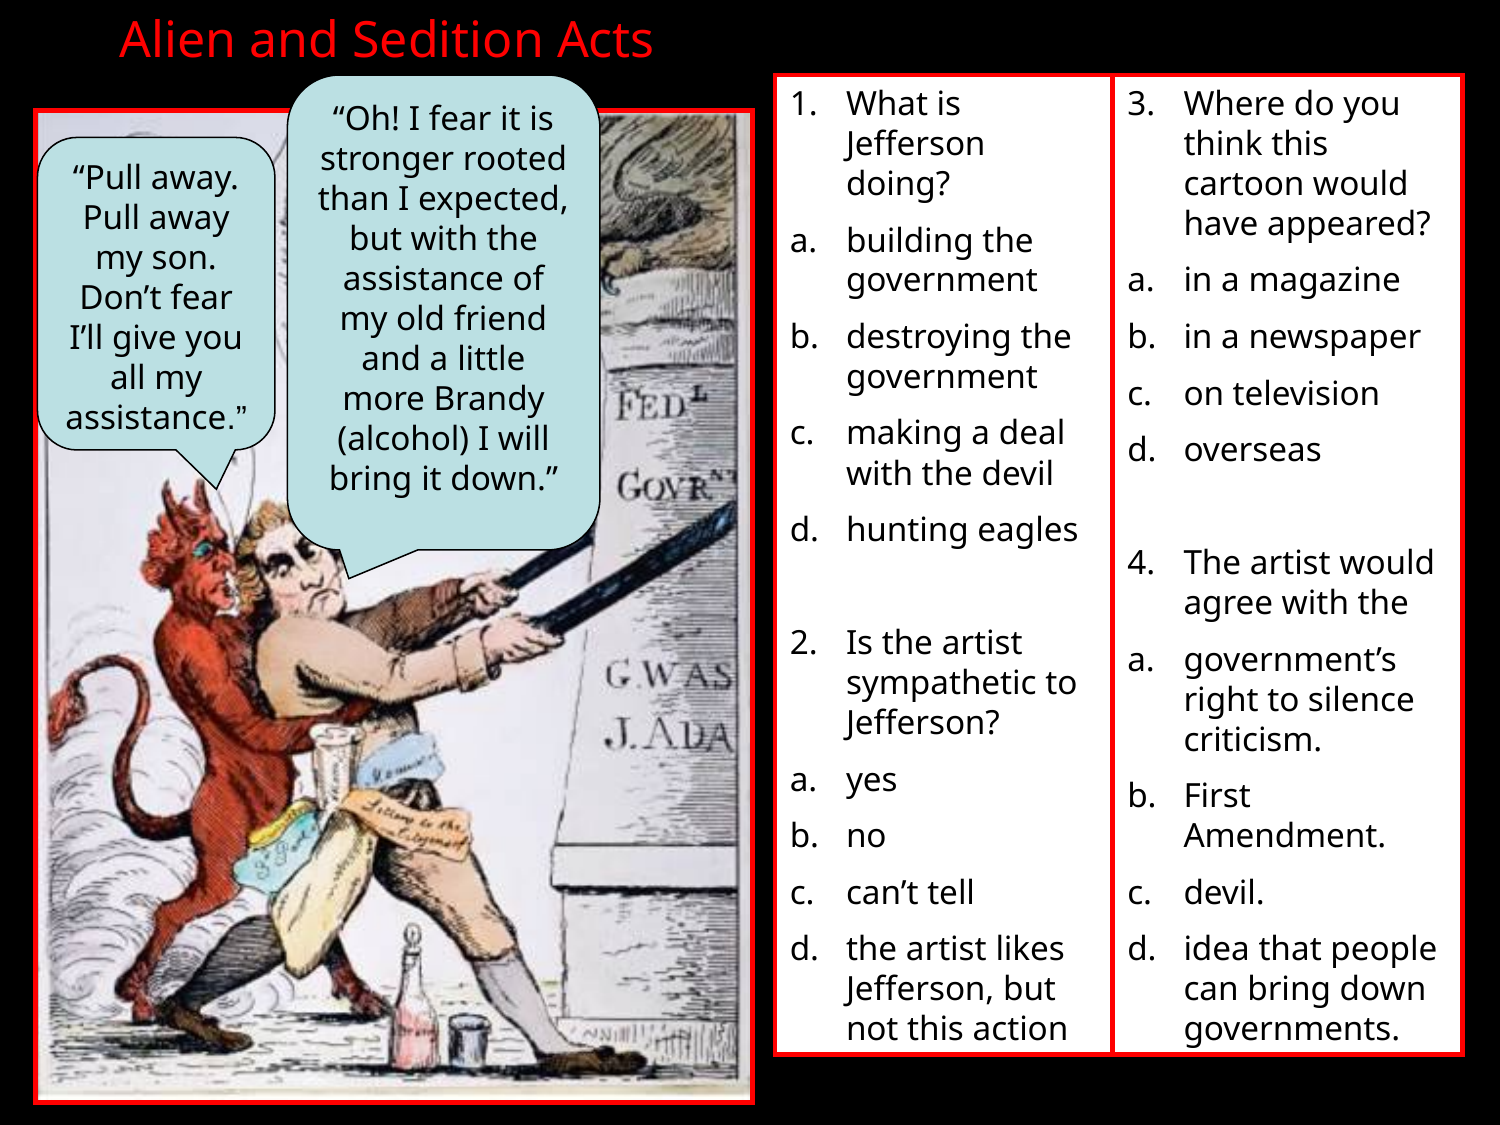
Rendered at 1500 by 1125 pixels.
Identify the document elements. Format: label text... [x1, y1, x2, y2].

text_box What is Jefferson doing? building the government destroying the government making a deal with the devil hunting eagles Is the artist sympathetic to Jefferson? yes no can’t tell the artist likes Jefferson, but not this action [774, 74, 1112, 1055]
text_box Where do you think this cartoon would have appeared? in a magazine in a newspaper on television overseas The artist would agree with the government’s right to silence criticism. First Amendment. devil. idea that people can bring down governments. [1112, 74, 1463, 1055]
text_box “Oh! I fear it is stronger rooted than I expected, but with the assistance of my old friend and a little more Brandy (alcohol) I will bring it down.” [290, 75, 597, 110]
picture [37, 112, 751, 1101]
text_box Alien and Sedition Acts [0, 0, 775, 75]
